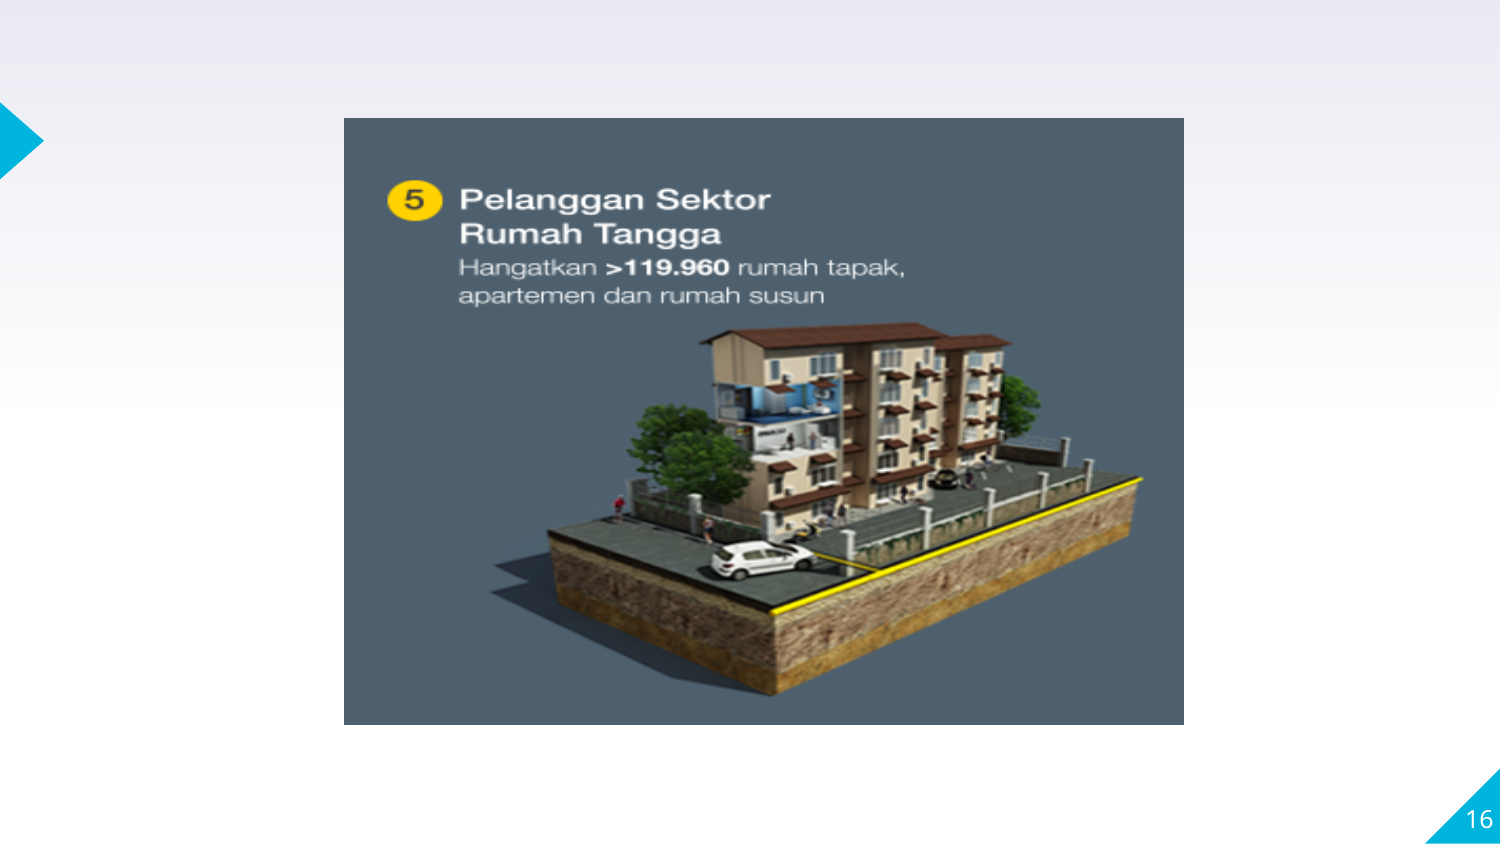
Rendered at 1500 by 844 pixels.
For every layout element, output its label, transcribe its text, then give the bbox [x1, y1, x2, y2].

slide_number 16 [1418, 760, 1494, 838]
picture [344, 118, 1184, 726]
